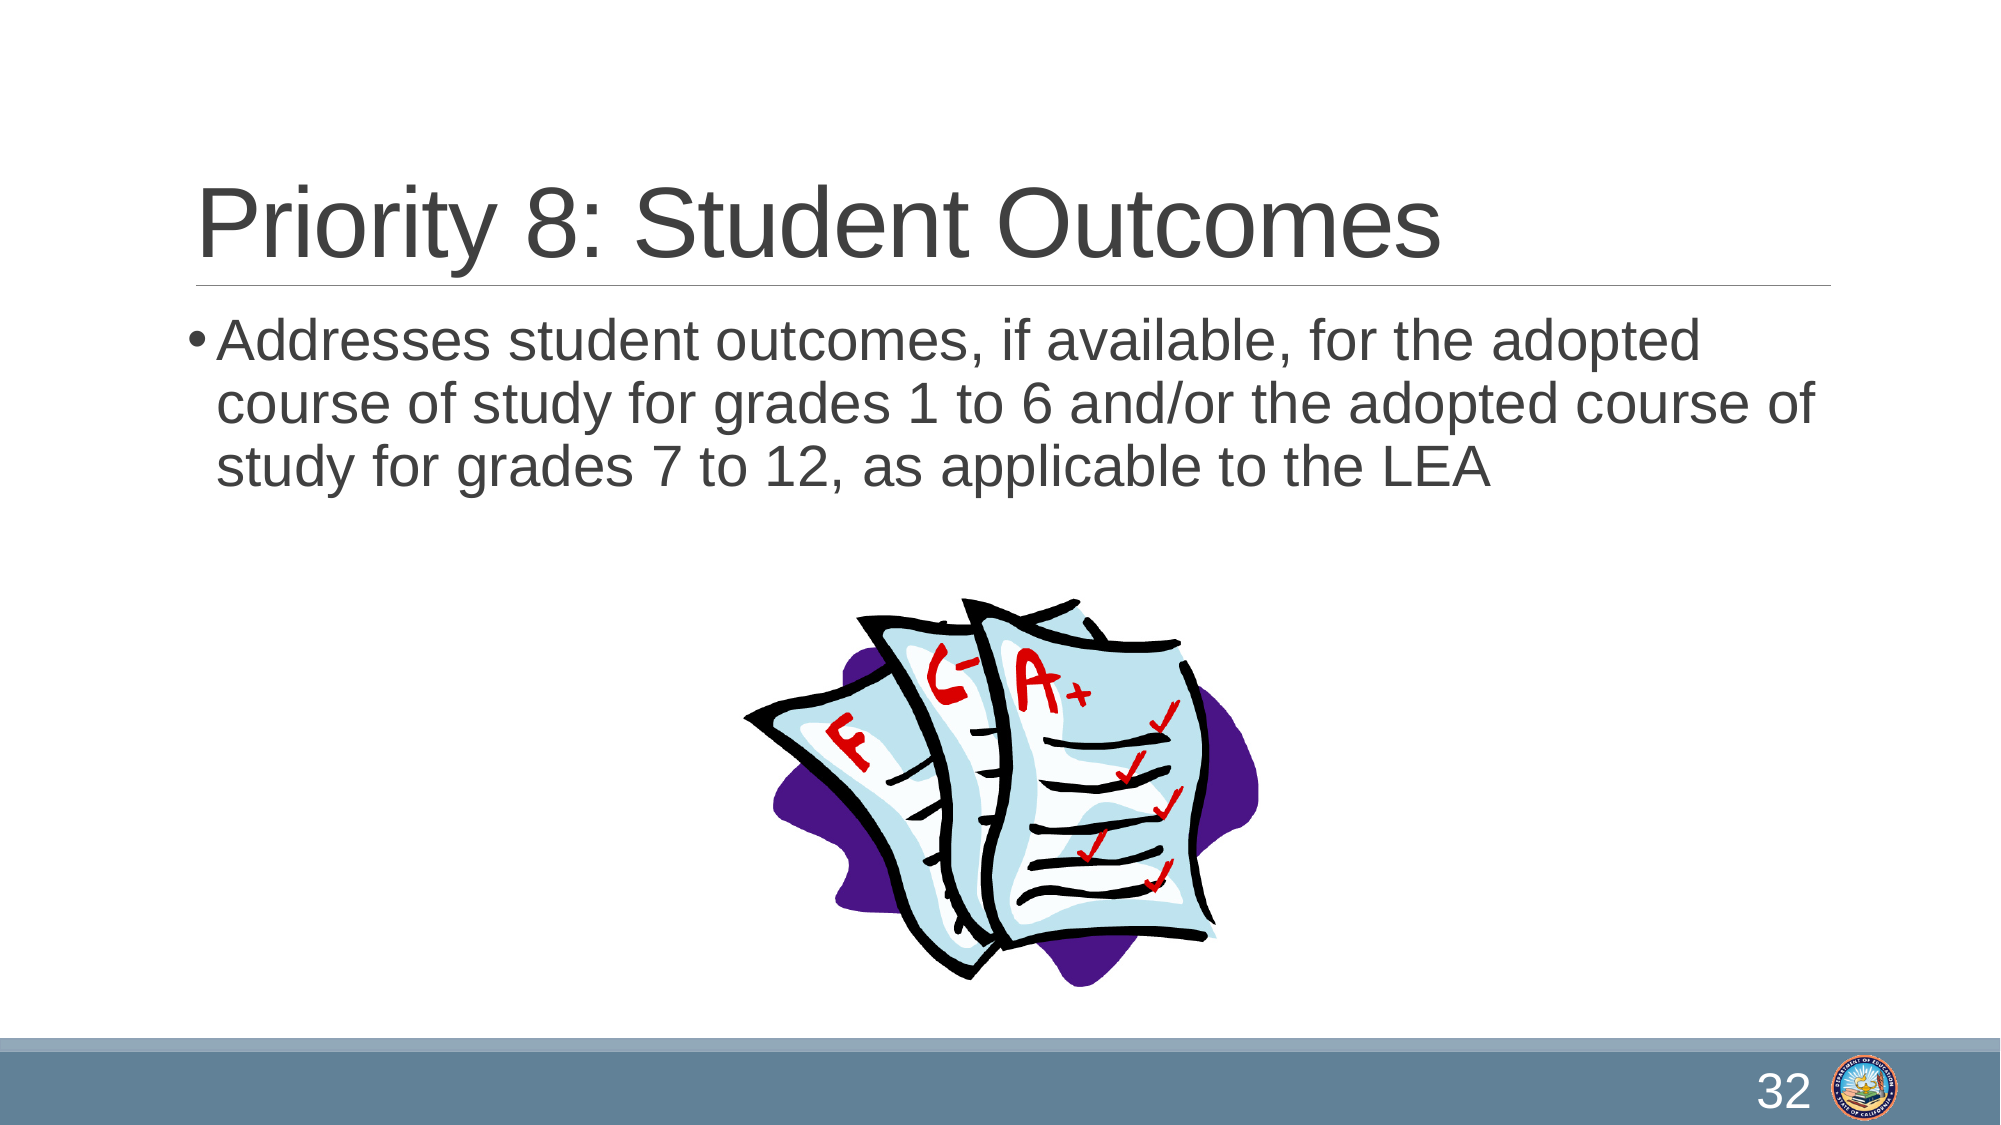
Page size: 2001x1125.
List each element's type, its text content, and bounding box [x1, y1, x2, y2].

title Priority 8: Student Outcomes [180, 47, 1830, 285]
slide_number 32 [1611, 1059, 1827, 1119]
picture [738, 597, 1262, 992]
list Addresses student outcomes, if available, for the adopted course of study for grades 1 to 6 and/or the adopted course of study for grades 7 to 12, as applicable to the LEA [180, 302, 1830, 1018]
picture [1831, 1055, 1899, 1122]
